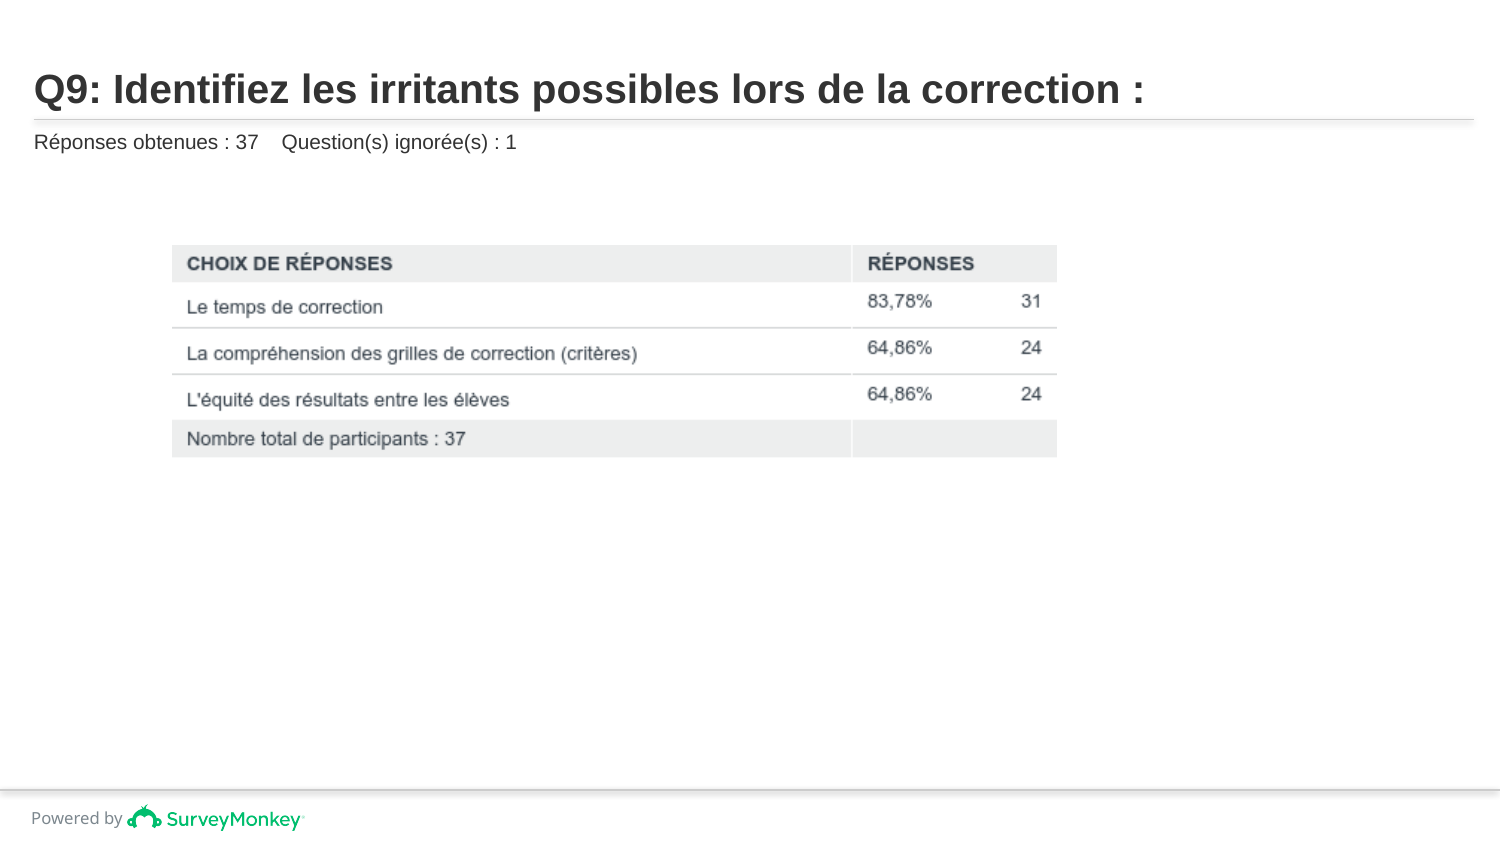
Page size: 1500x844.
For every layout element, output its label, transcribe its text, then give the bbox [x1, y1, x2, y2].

picture [116, 793, 316, 842]
list Réponses obtenues : 37 Question(s) ignorée(s) : 1 [18, 120, 894, 162]
title Q9: Identifiez les irritants possibles lors de la correction : [18, 54, 1369, 119]
picture [171, 245, 1057, 459]
